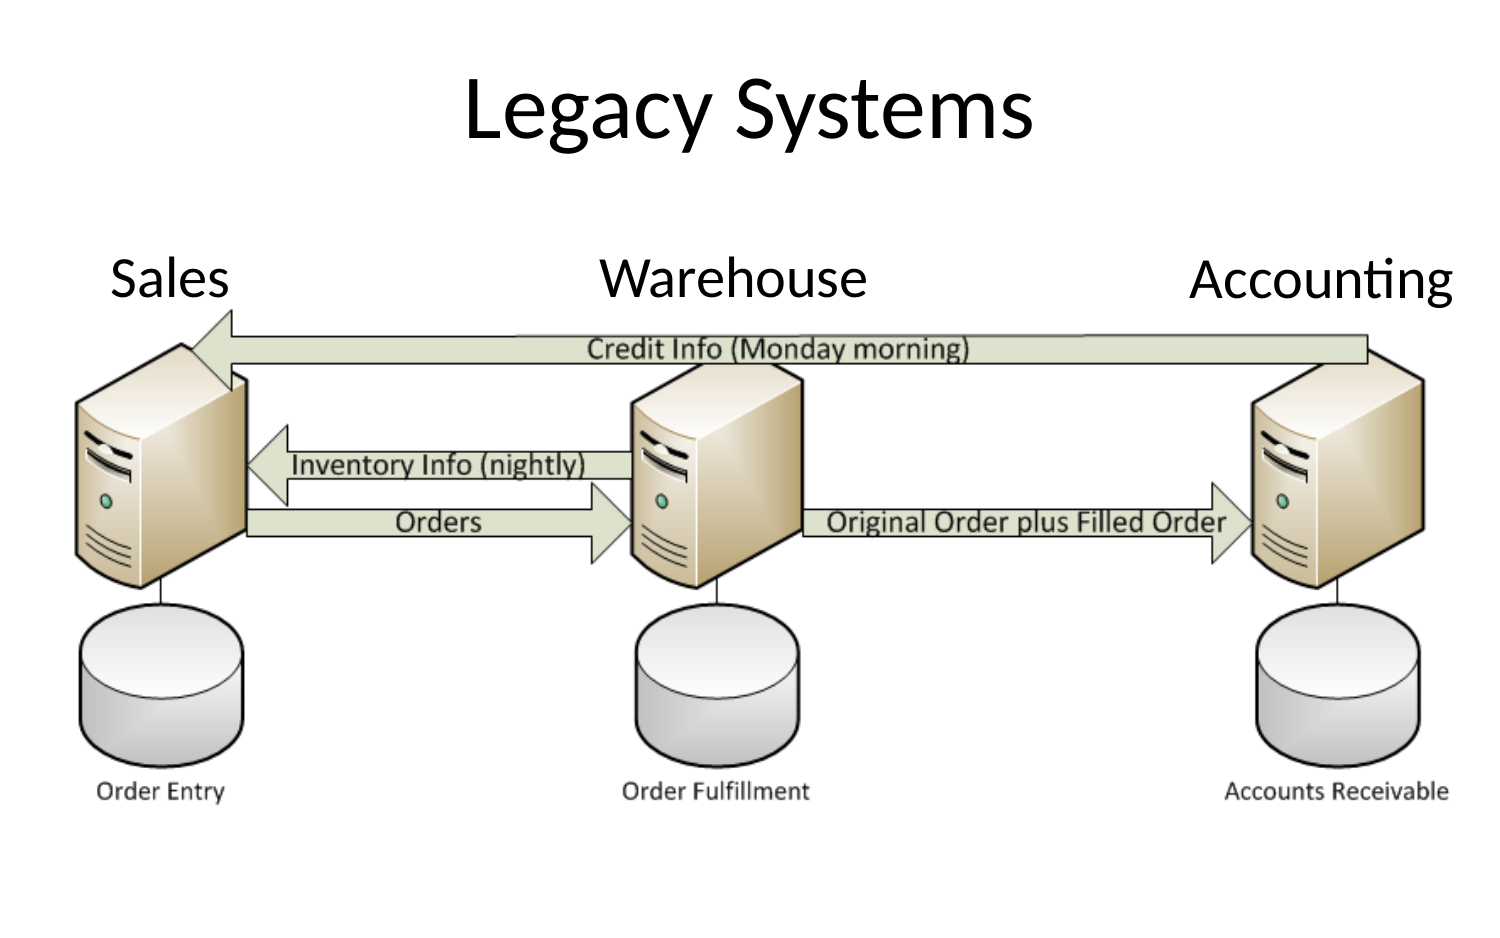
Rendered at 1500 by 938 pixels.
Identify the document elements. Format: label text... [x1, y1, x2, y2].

text_box Sales [95, 231, 363, 307]
text_box Accounting [1174, 232, 1475, 318]
title Legacy Systems [75, 37, 1425, 194]
picture [74, 309, 1451, 807]
text_box Warehouse [584, 231, 888, 307]
